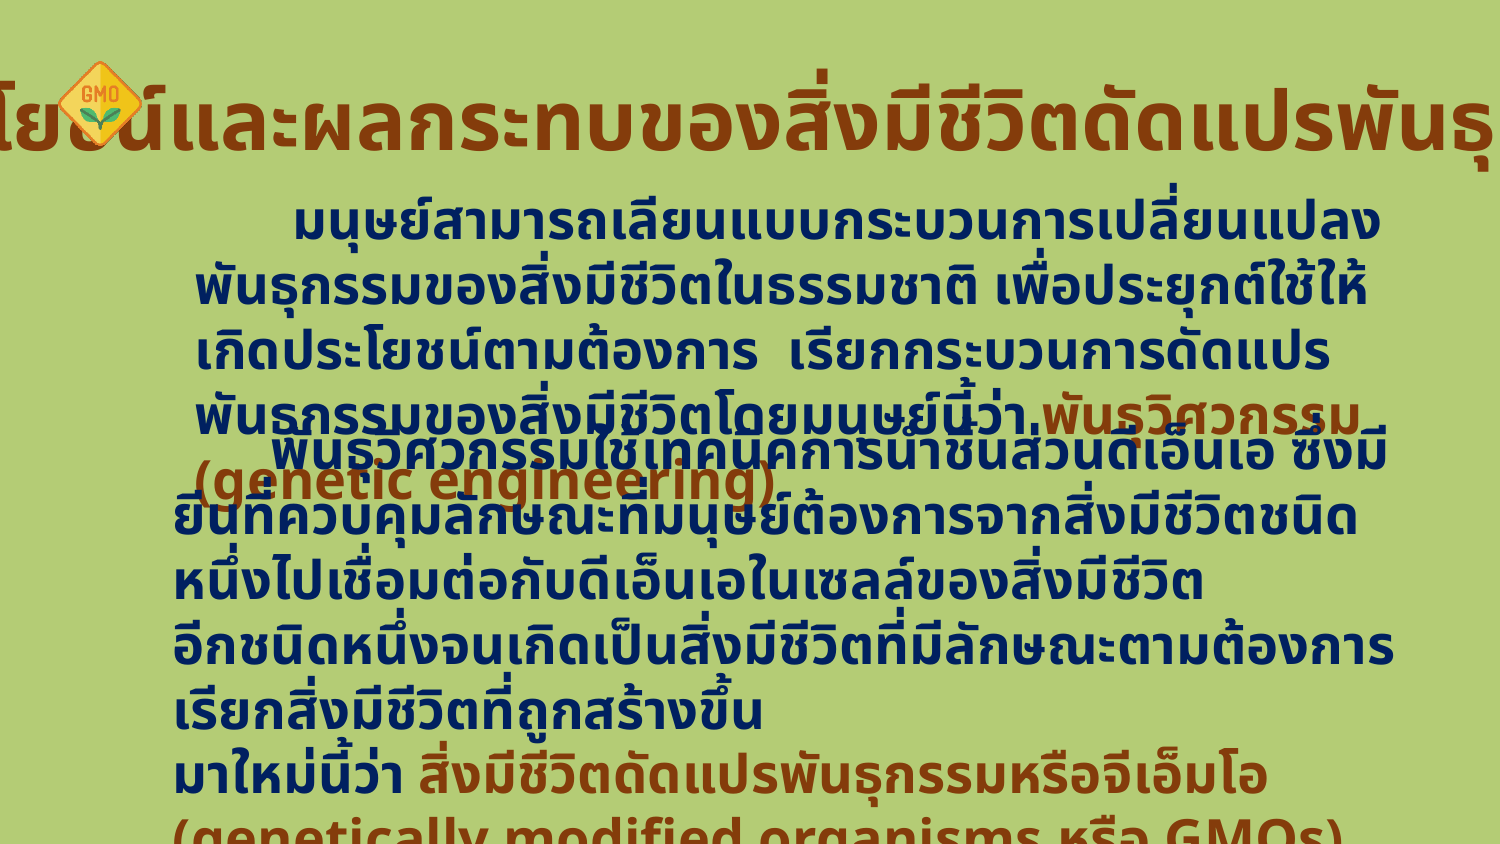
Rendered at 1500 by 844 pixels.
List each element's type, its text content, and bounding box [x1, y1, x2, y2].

text_box พันธุวิศวกรรมใช้เทคนิคการนำชิ้นส่วนดีเอ็นเอ ซึ่งมียีนที่ควบคุมลักษณะที่มนุษย์ต้องการจากสิ่งมีชีวิตชนิดหนึ่งไปเชื่อมต่อกับดีเอ็นเอในเซลล์ของสิ่งมีชีวิต อีกชนิดหนึ่งจนเกิดเป็นสิ่งมีชีวิตที่มีลักษณะตามต้องการ เรียกสิ่งมีชีวิตที่ถูกสร้างขึ้น มาใหม่นี้ว่า สิ่งมีชีวิตดัดแปรพันธุกรรมหรือจีเอ็มโอ (genetically modified organisms หรือ GMOs) [158, 407, 1423, 844]
text_box มนุษย์สามารถเลียนแบบกระบวนการเปลี่ยนแปลงพันธุกรรมของสิ่งมีชีวิตในธรรมชาติ เพื่อประยุกต์ใช้ให้เกิดประโยชน์ตามต้องการ เรียกกระบวนการดัดแปรพันธุกรรมของสิ่งมีชีวิตโดยมนุษย์นี้ว่า พันธุวิศวกรรม (genetic engineering) [179, 177, 1429, 518]
text_box ประโยชน์และผลกระทบของสิ่งมีชีวิตดัดแปรพันธุกรรม [0, 59, 1500, 175]
picture [58, 61, 142, 146]
